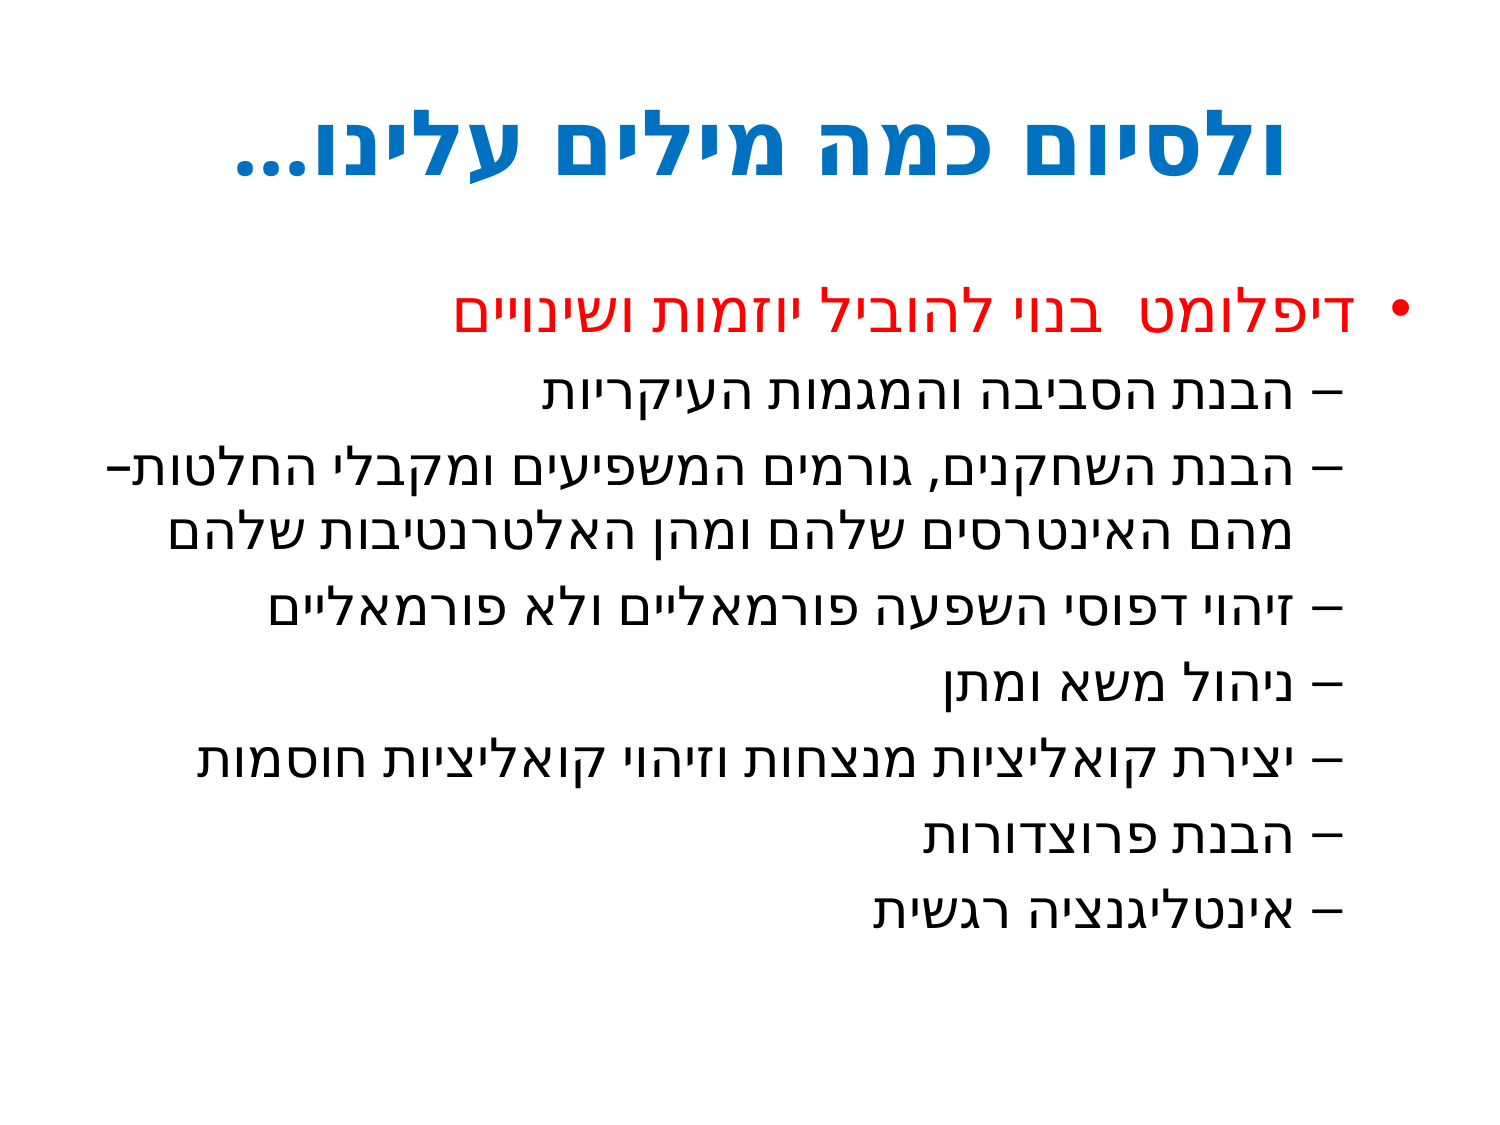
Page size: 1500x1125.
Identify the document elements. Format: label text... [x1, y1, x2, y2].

title ולסיום כמה מילים עלינו... [75, 45, 1425, 233]
list דיפלומט בנוי להוביל יוזמות ושינויים הבנת הסביבה והמגמות העיקריות הבנת השחקנים, גורמים המשפיעים ומקבלי החלטות– מהם האינטרסים שלהם ומהן האלטרנטיבות שלהם זיהוי דפוסי השפעה פורמאליים ולא פורמאליים ניהול משא ומתן יצירת קואליציות מנצחות וזיהוי קואליציות חוסמות הבנת פרוצדורות אינטליגנציה רגשית [75, 262, 1425, 1005]
